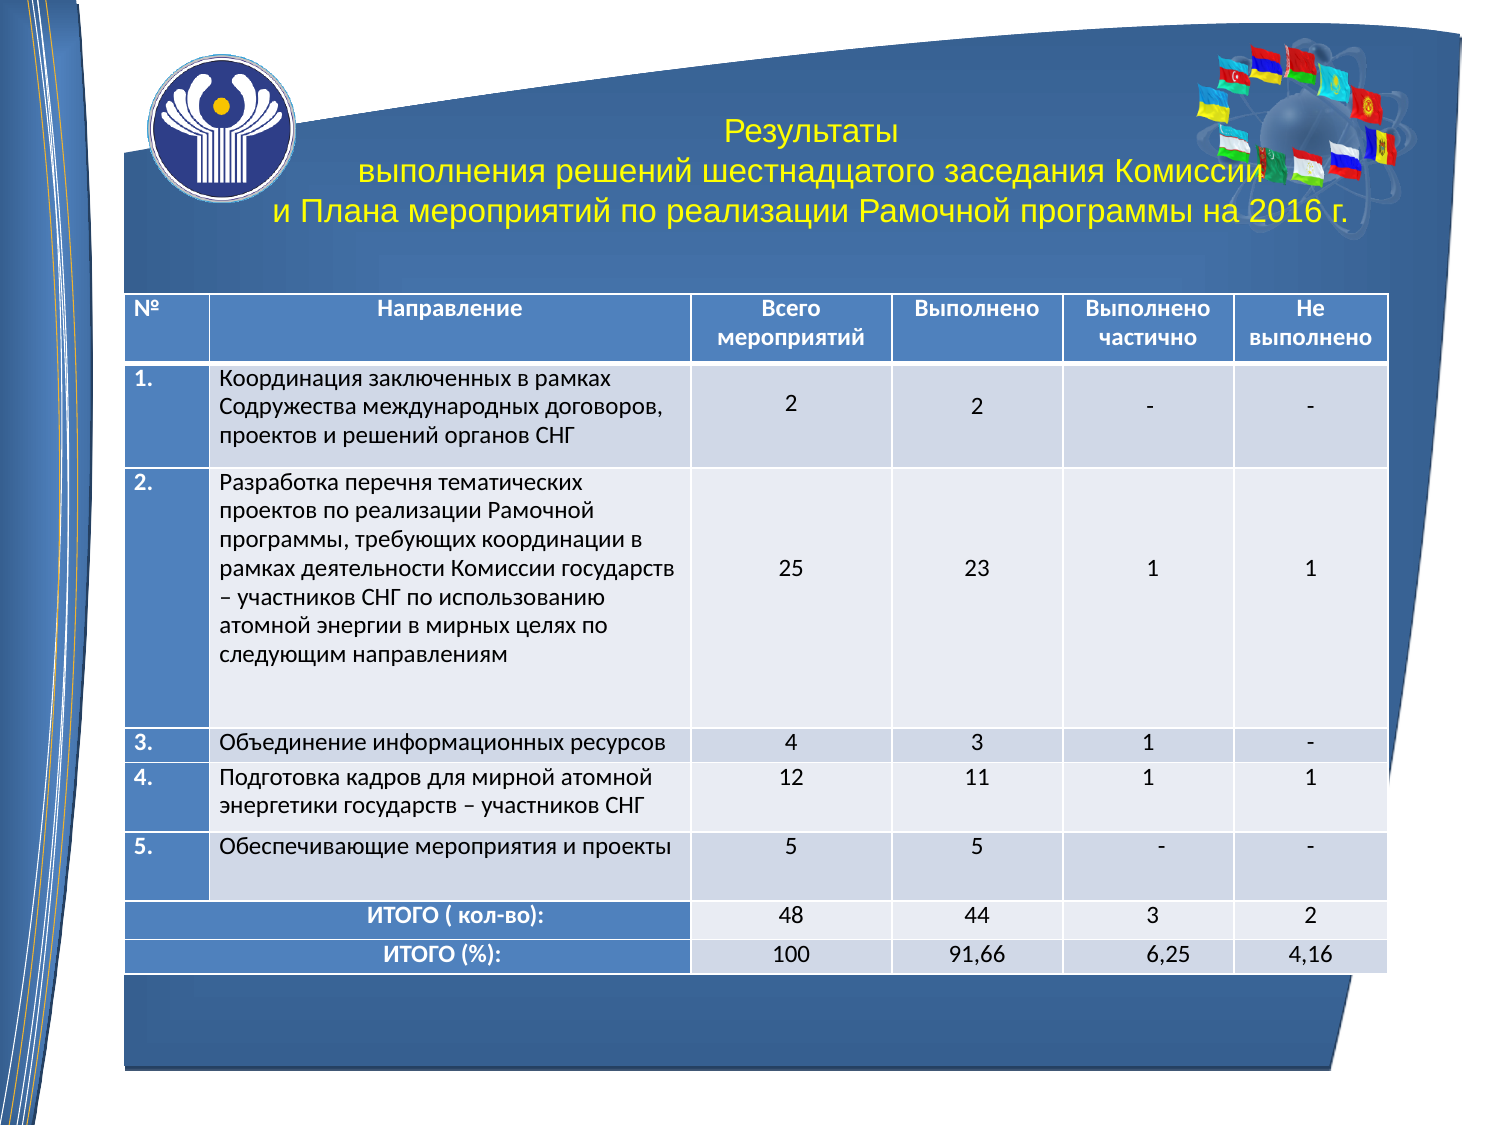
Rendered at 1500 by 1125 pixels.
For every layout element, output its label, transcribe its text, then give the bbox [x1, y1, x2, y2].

table_cell 100 [692, 940, 891, 973]
text_box Результаты выполнения решений шестнадцатого заседания Комиссии и Плана мероприятий по реализации Рамочной программы на 2016 г. [230, 101, 1189, 237]
table_cell 4,16 [1235, 940, 1387, 973]
text_box [123, 975, 1351, 1067]
table_cell 2. [125, 469, 209, 727]
table_cell 6,25 [1064, 940, 1233, 973]
table_header Направление [210, 295, 690, 361]
table_cell ИТОГО (%): [125, 940, 690, 973]
table_header Выполнено [893, 295, 1062, 361]
table_cell 1 [1235, 469, 1387, 727]
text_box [0, 0, 118, 1125]
picture [147, 54, 296, 203]
table_cell - [1064, 366, 1233, 467]
table_cell 4 [692, 729, 891, 762]
table_cell 5 [692, 833, 891, 900]
table_cell 12 [692, 763, 891, 831]
table_cell 3 [893, 729, 1062, 762]
picture [1195, 23, 1419, 247]
table_cell 23 [893, 469, 1062, 727]
table_header № [125, 295, 209, 361]
table_cell 1 [1064, 729, 1233, 762]
table_cell - [1235, 833, 1387, 900]
table_cell 48 [692, 902, 891, 939]
table_header Не выполнено [1235, 295, 1387, 361]
table_cell 3. [125, 729, 209, 762]
table_cell - [1064, 833, 1233, 900]
table_header Выполнено частично [1064, 295, 1233, 361]
table_cell 91,66 [893, 940, 1062, 973]
table_cell 44 [893, 902, 1062, 939]
table_cell 1 [1235, 763, 1387, 831]
table_cell 3 [1064, 902, 1233, 939]
table_cell 4. [125, 763, 209, 831]
table_cell Координация заключенных в рамках Содружества международных договоров, проектов и решений органов СНГ [210, 366, 690, 467]
table_cell - [1235, 366, 1387, 467]
table_cell Разработка перечня тематических проектов по реализации Рамочной программы, требующих координации в рамках деятельности Комиссии государств – участников СНГ по использованию атомной энергии в мирных целях по следующим направлениям [210, 469, 690, 727]
table_cell Подготовка кадров для мирной атомной энергетики государств – участников СНГ [210, 763, 690, 831]
table_cell 1 [1064, 763, 1233, 831]
table_cell 2 [893, 366, 1062, 467]
table_cell Обеспечивающие мероприятия и проекты [210, 833, 690, 900]
table_header Всего мероприятий [692, 295, 891, 361]
table_cell 1. [125, 366, 209, 467]
table_cell 2 [692, 366, 891, 467]
table_cell 5. [125, 833, 209, 900]
text_box [123, 27, 1460, 770]
text_box [443, 24, 1191, 101]
table_cell ИТОГО ( кол-во): [125, 902, 690, 939]
table_cell - [1235, 729, 1387, 762]
table_cell Объединение информационных ресурсов [210, 729, 690, 762]
table_cell 2 [1235, 902, 1387, 939]
table_cell 25 [692, 469, 891, 727]
table_cell 1 [1064, 469, 1233, 727]
table_cell 11 [893, 763, 1062, 831]
table_cell 5 [893, 833, 1062, 900]
